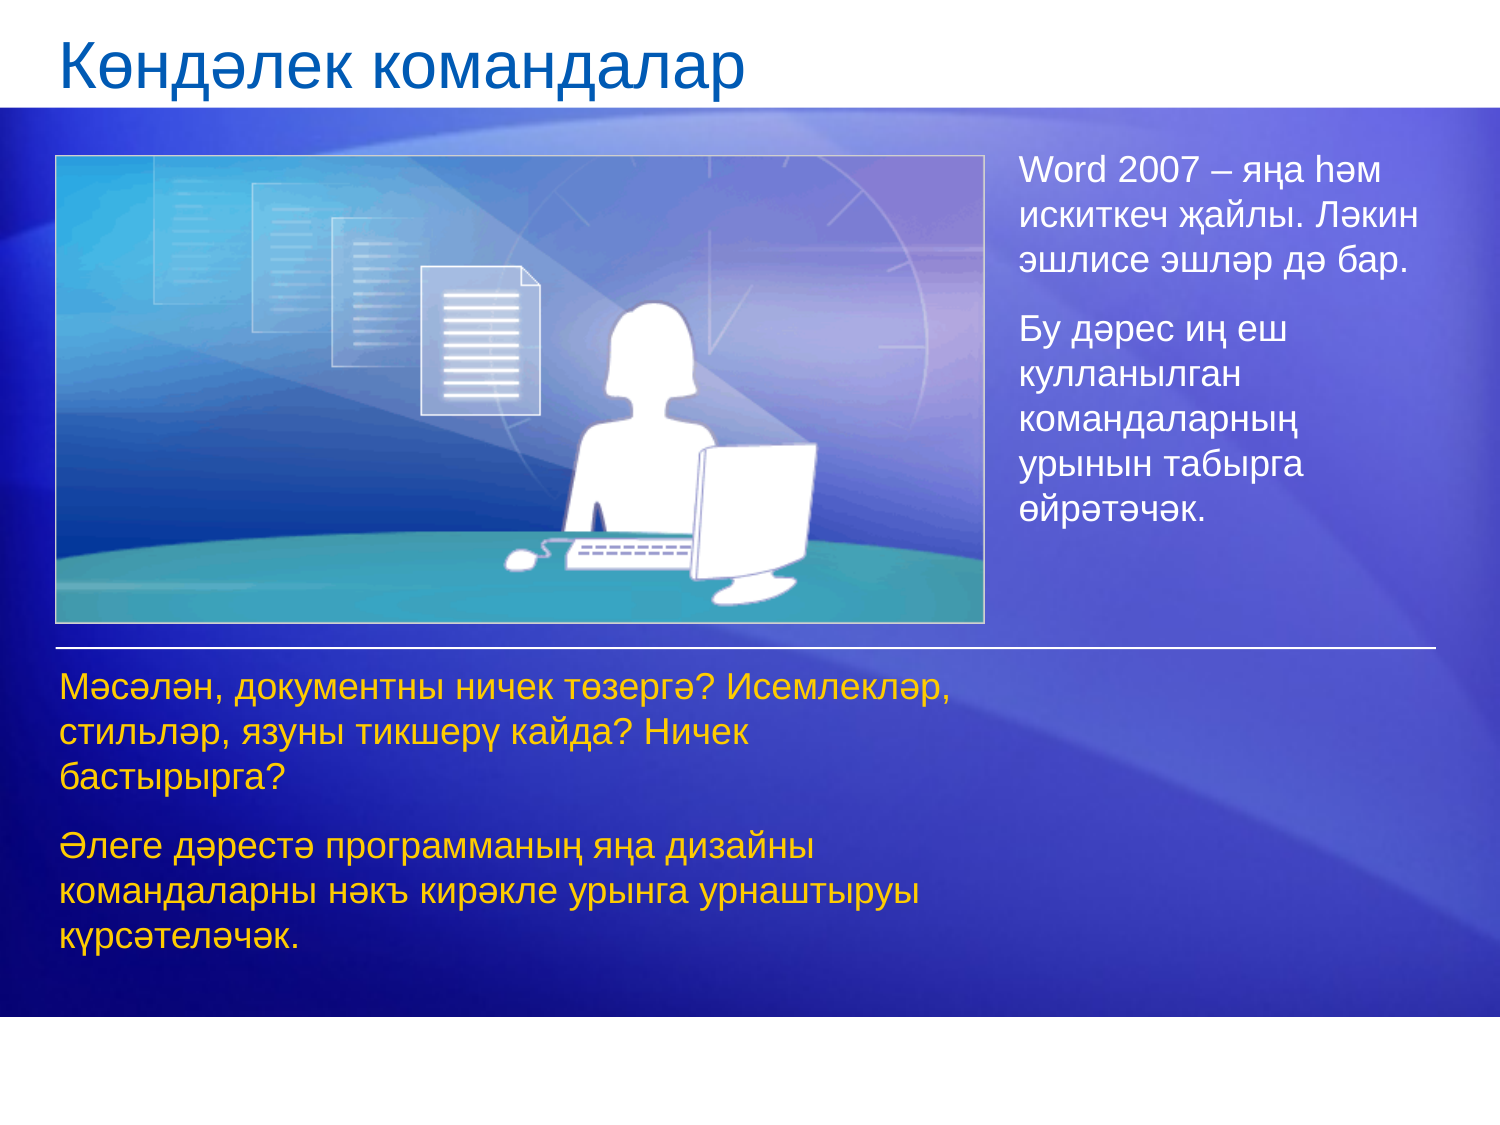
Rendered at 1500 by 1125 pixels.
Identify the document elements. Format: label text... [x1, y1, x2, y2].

text_box Word 2007 – яңа һәм искиткеч җайлы. Ләкин эшлисе эшләр дә бар. Бу дәрес иң еш кулланылган командаларның урынын табырга өйрәтәчәк. [1003, 137, 1454, 624]
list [55, 155, 985, 624]
picture [0, 108, 1500, 1017]
title Көндәлек командалар [43, 11, 1362, 114]
text_box Мәсәлән, документны ничек төзергә? Исемлекләр, стильләр, язуны тикшерү кайда? Ничек бастырырга? Әлеге дәрестә программаның яңа дизайны командаларны нәкъ кирәкле урынга урнаштыруы күрсәтеләчәк. [43, 655, 986, 977]
